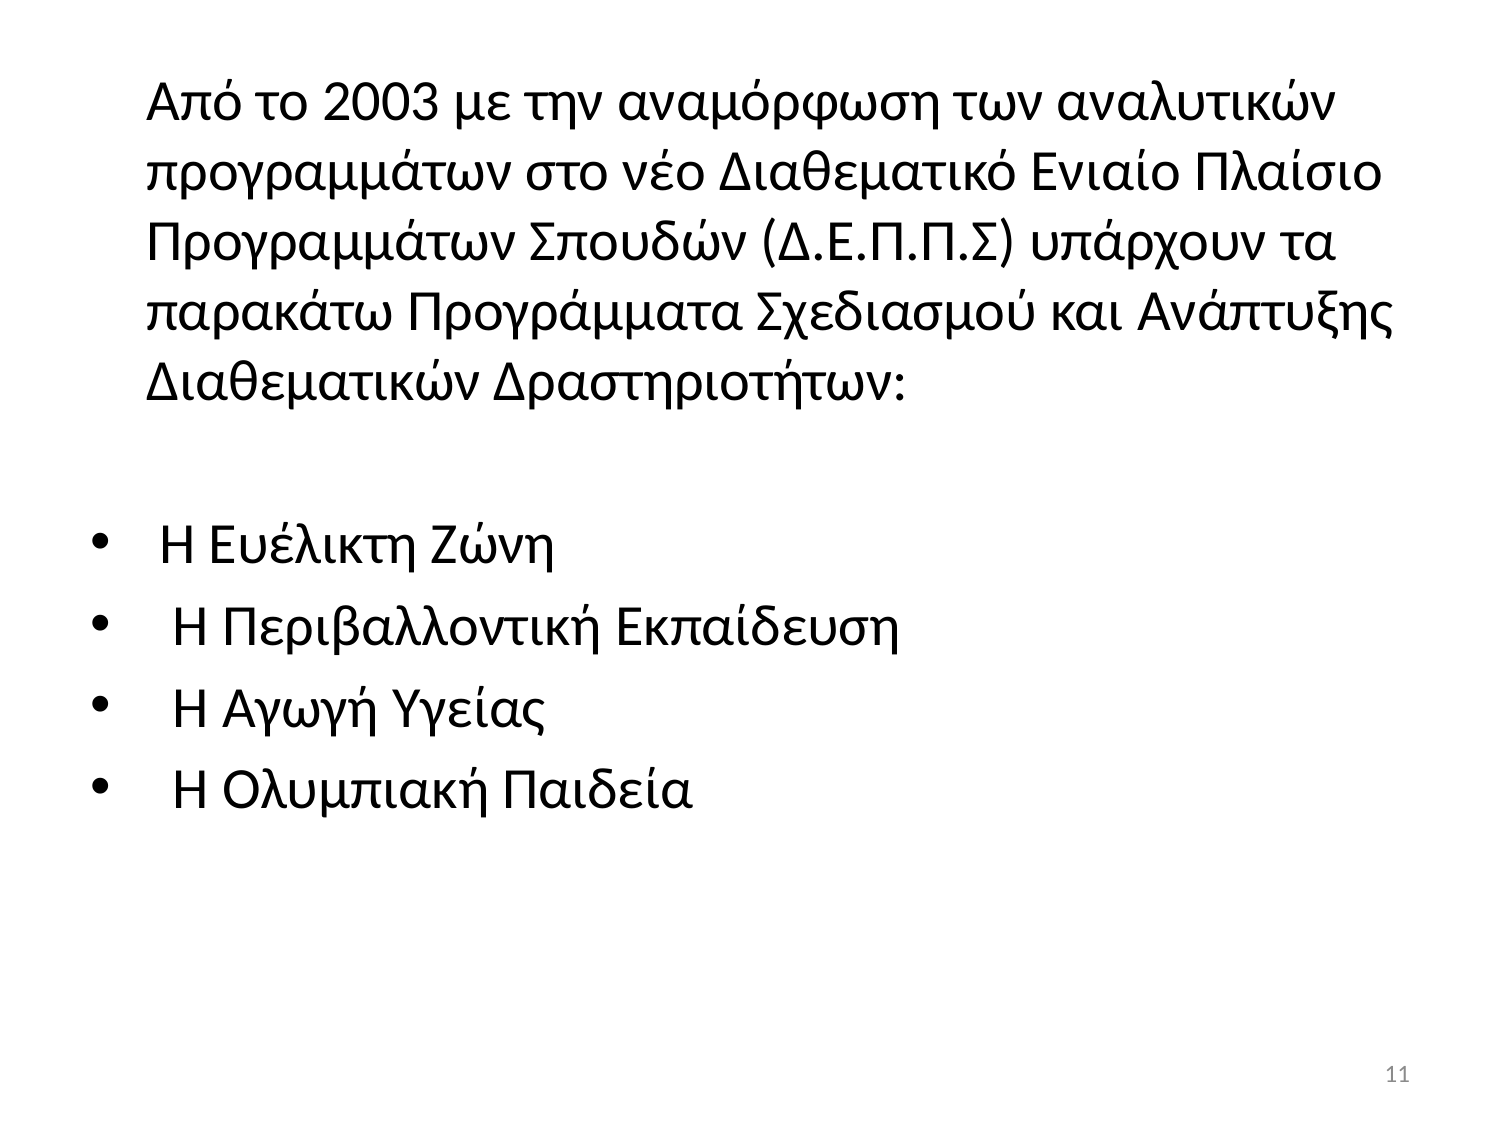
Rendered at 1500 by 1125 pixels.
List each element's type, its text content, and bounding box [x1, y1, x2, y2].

slide_number 11 [1074, 1042, 1425, 1103]
list Από το 2003 με την αναμόρφωση των αναλυτικών προγραμμάτων στο νέο Διαθεματικό Ενιαίο Πλαίσιο Προγραμμάτων Σπουδών (Δ.Ε.Π.Π.Σ) υπάρχουν τα παρακάτω Προγράμματα Σχεδιασμού και Ανάπτυξης Διαθεματικών Δραστηριοτήτων: Η Ευέλικτη Ζώνη Η Περιβαλλοντική Εκπαίδευση Η Αγωγή Υγείας Η Ολυμπιακή Παιδεία [75, 54, 1425, 1007]
